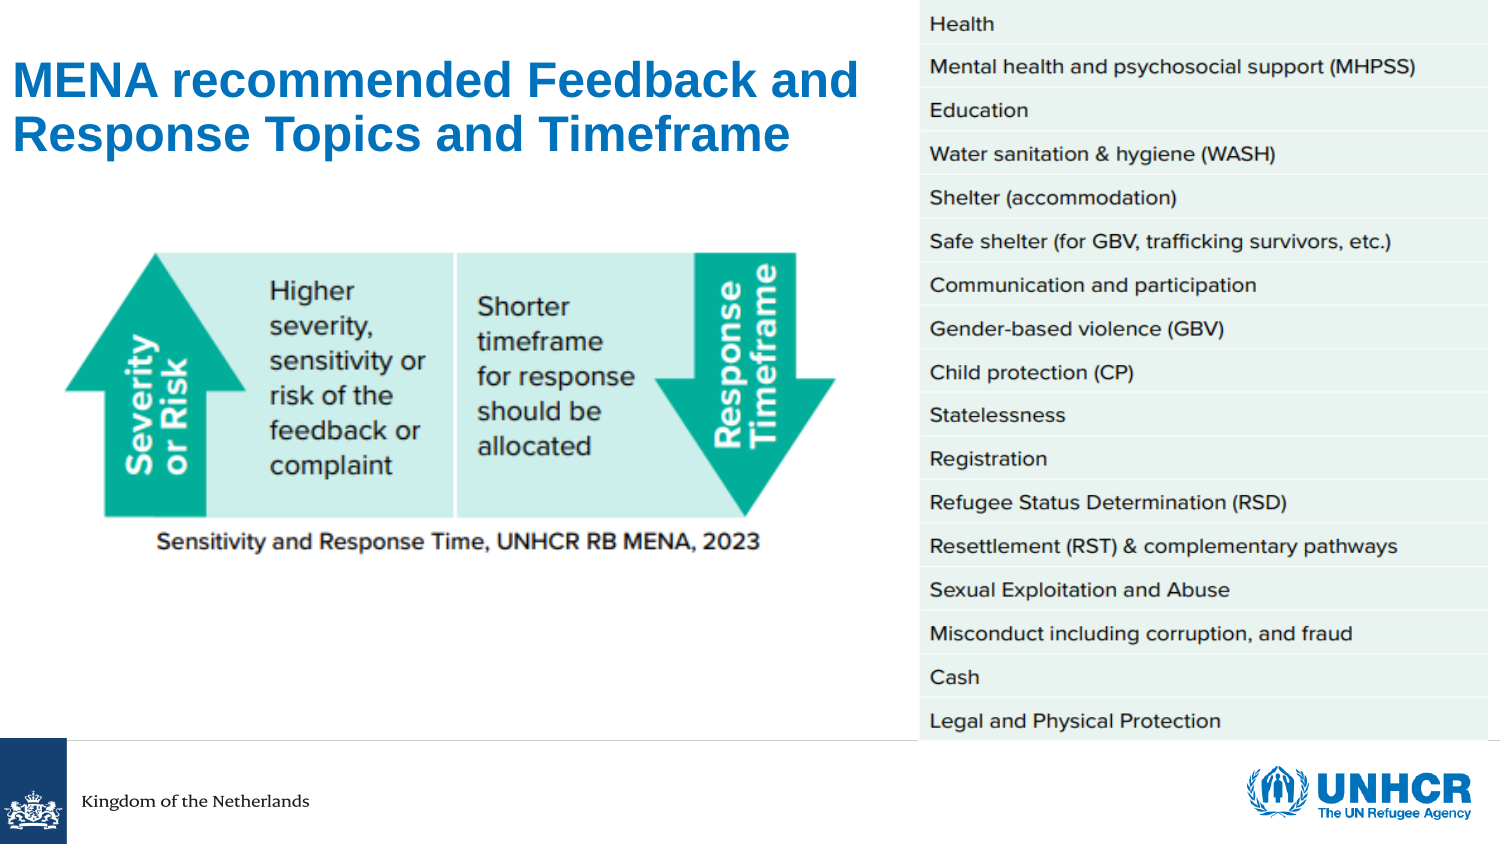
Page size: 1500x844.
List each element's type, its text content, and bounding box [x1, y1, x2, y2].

title MENA recommended Feedback and Response Topics and Timeframe [12, 33, 913, 163]
picture [0, 0, 1500, 844]
